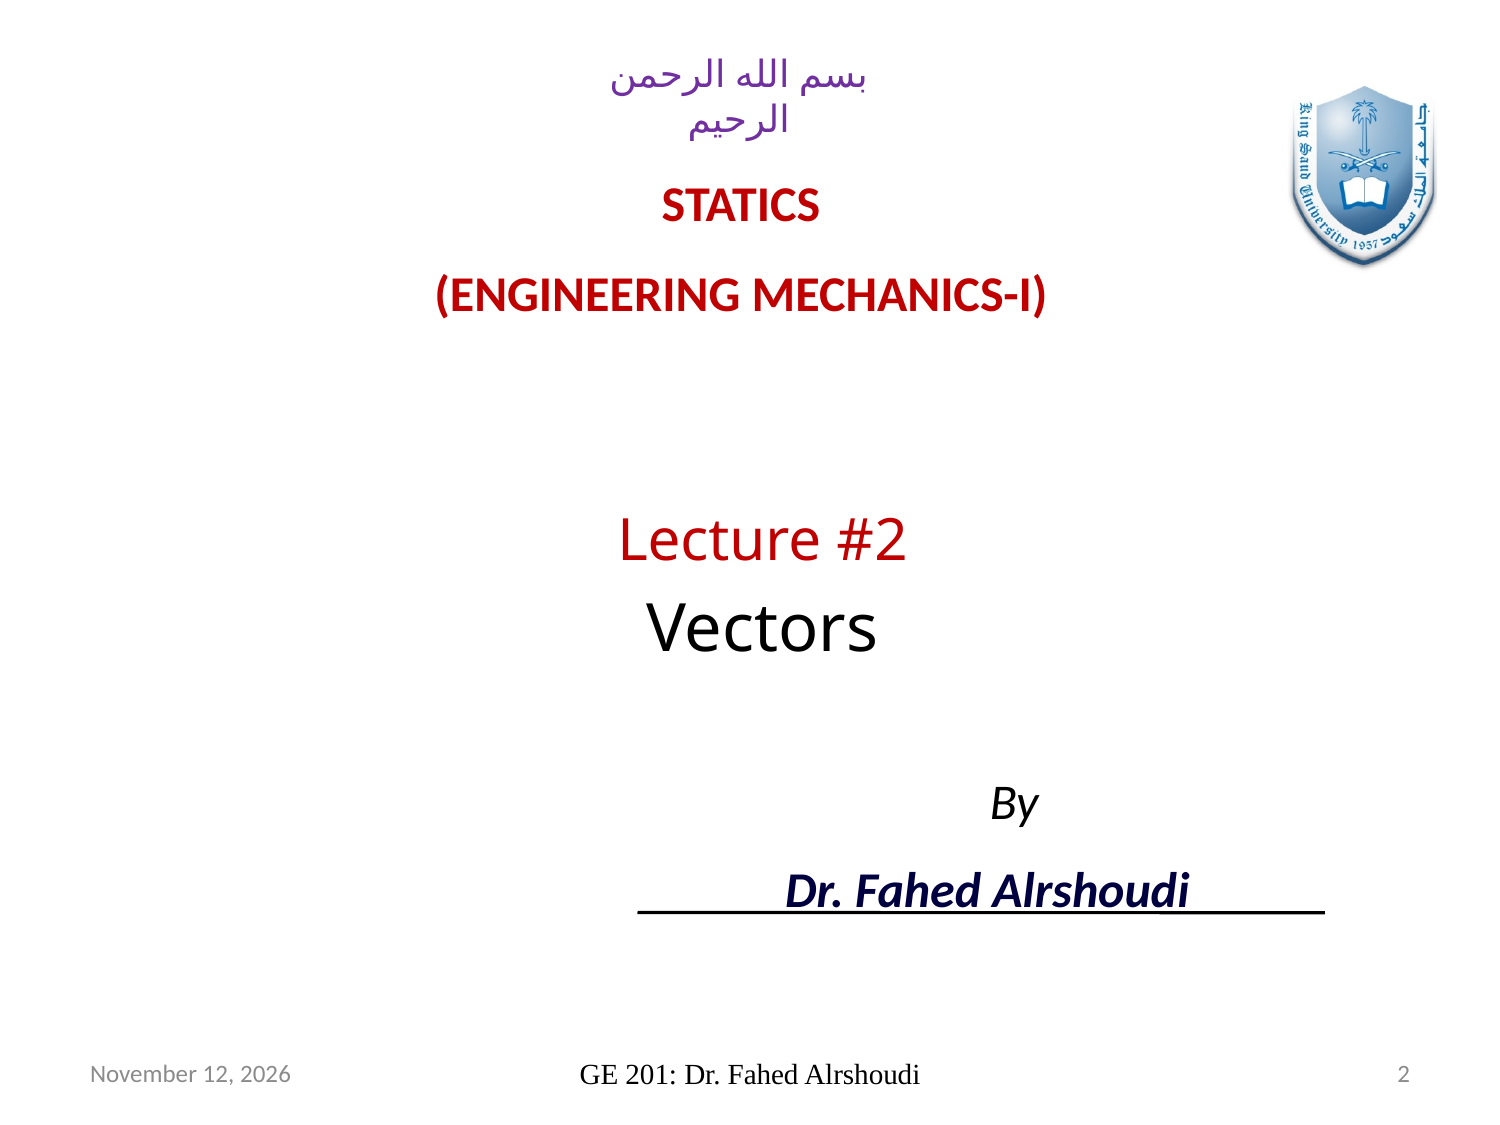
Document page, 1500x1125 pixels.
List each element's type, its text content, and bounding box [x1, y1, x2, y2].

text_box Dr. Fahed Alrshoudi [549, 849, 1425, 925]
title STATICS (ENGINEERING MECHANICS-I) [225, 137, 1258, 325]
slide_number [75, 1042, 425, 1103]
picture [1287, 74, 1438, 273]
text_box بسم الله الرحمن الرحيم [561, 42, 917, 148]
subtitle Lecture #2 Vectors [50, 437, 1475, 675]
text_box By [975, 762, 1100, 838]
footer GE 201: Dr. Fahed Alrshoudi [512, 1042, 988, 1103]
slide_number 2 [1074, 1042, 1425, 1103]
